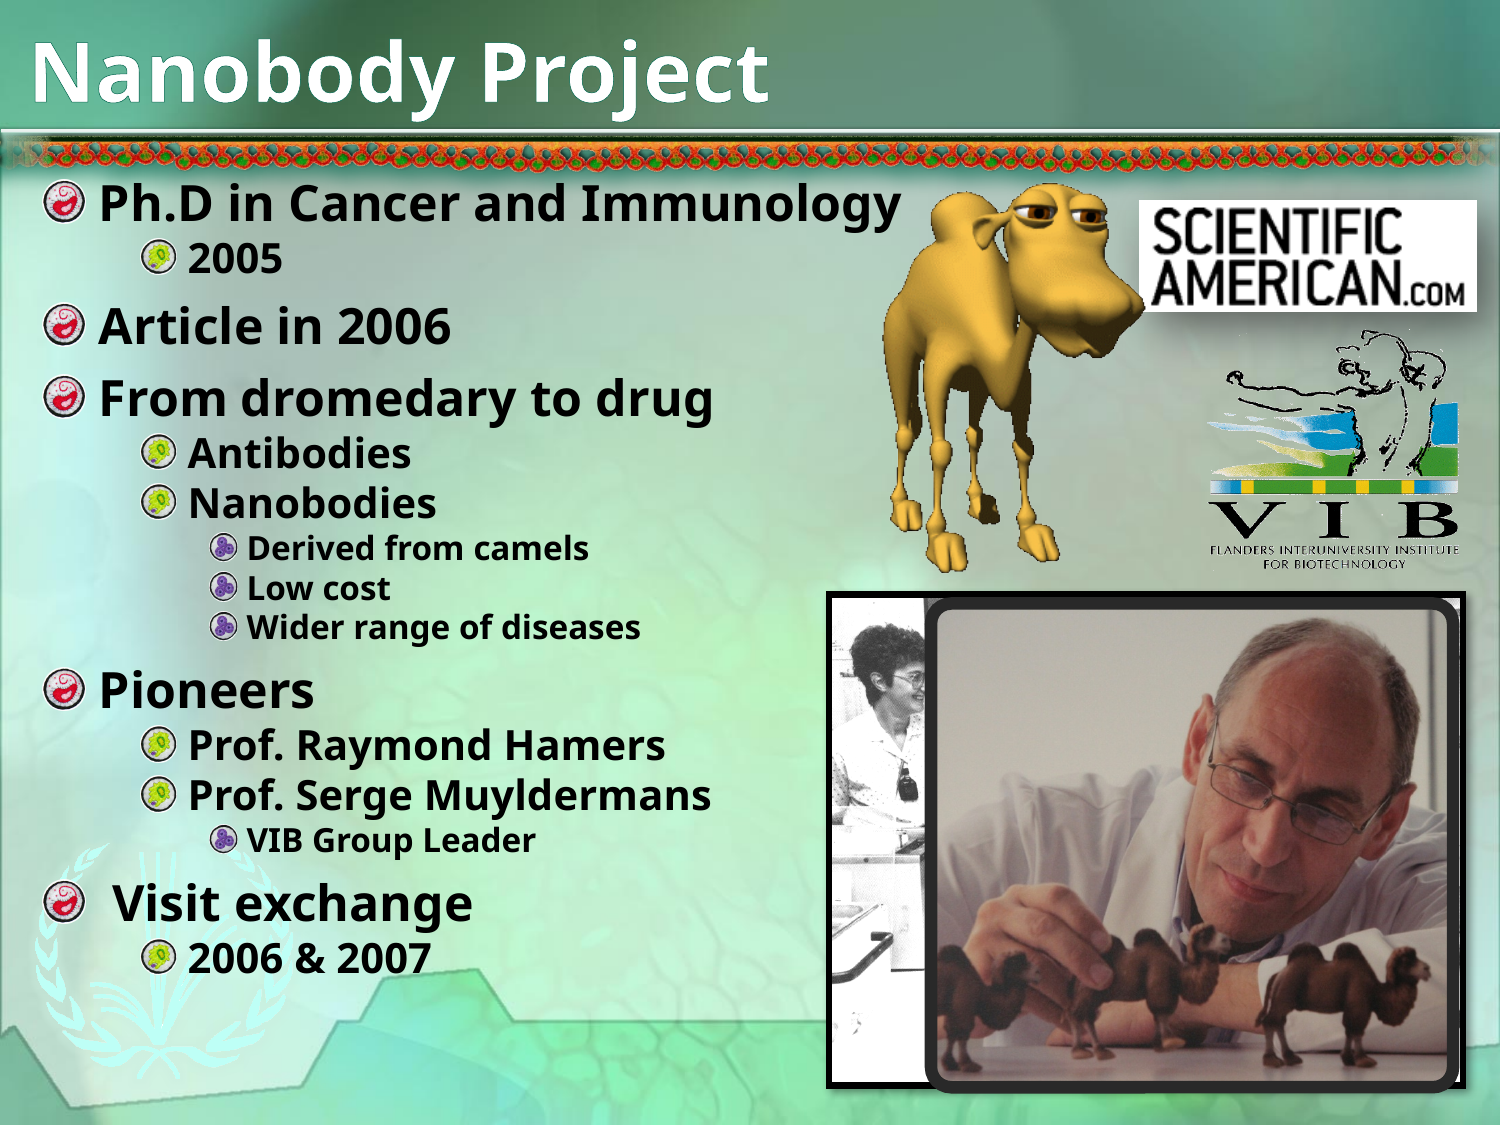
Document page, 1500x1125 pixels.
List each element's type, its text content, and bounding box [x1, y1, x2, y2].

picture [42, 302, 86, 347]
picture [42, 179, 86, 224]
picture [0, 0, 1500, 1125]
picture [140, 725, 177, 763]
picture [209, 571, 238, 602]
picture [209, 611, 238, 641]
picture [831, 597, 1461, 1088]
picture [209, 824, 238, 854]
picture [209, 532, 238, 562]
picture [42, 374, 86, 419]
title Nanobody Project [12, 12, 1477, 126]
picture [140, 775, 177, 813]
picture [140, 433, 177, 470]
picture [42, 879, 86, 924]
list Ph.D in Cancer and Immunology 2005 Article in 2006 From dromedary to drug Antibodies Nanobodies Derived from camels Low cost Wider range of diseases Pioneers Prof. Raymond Hamers Prof. Serge Muyldermans VIB Group Leader Visit exchange 2006 & 2007 [24, 164, 1125, 1118]
picture [42, 667, 86, 711]
picture [140, 938, 177, 975]
picture [140, 483, 177, 520]
picture [140, 238, 177, 275]
